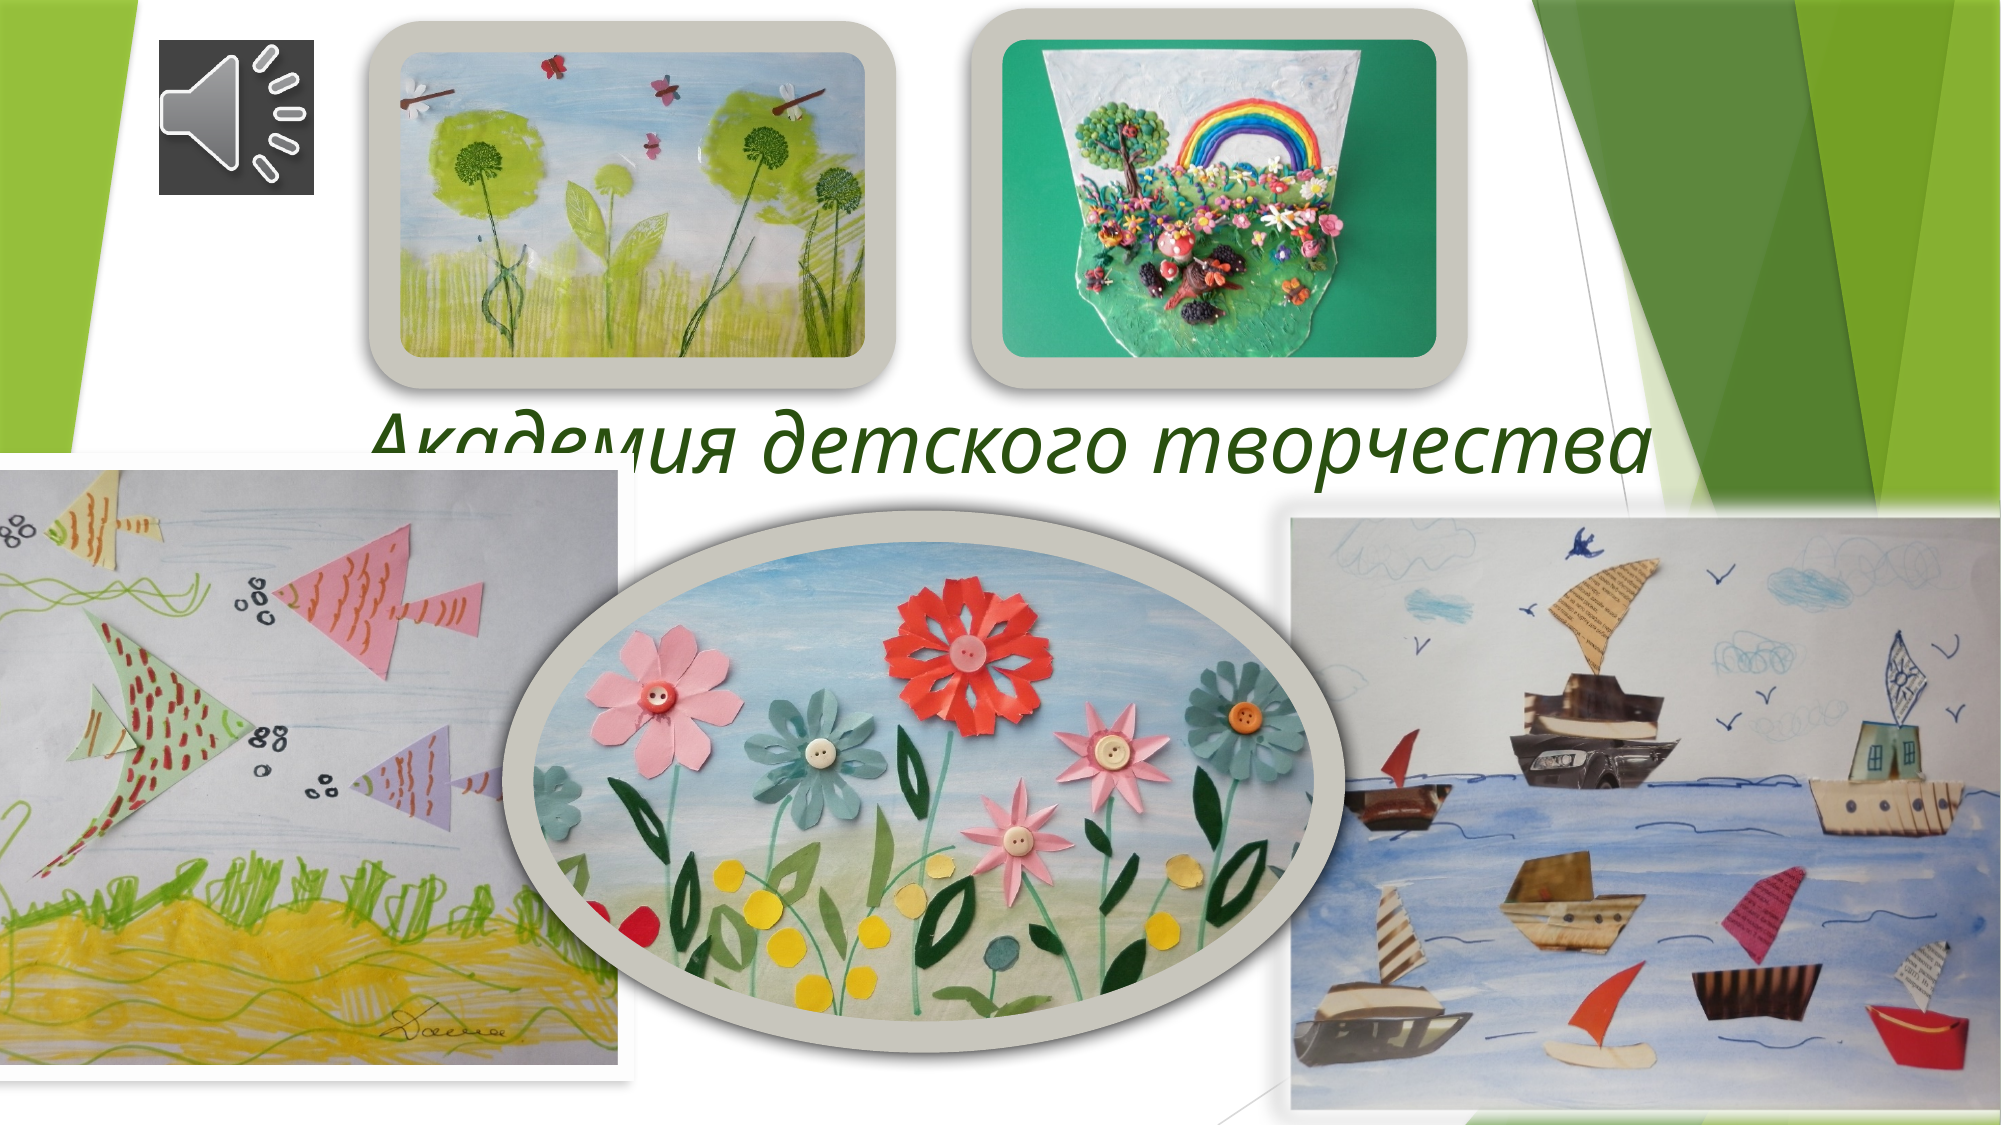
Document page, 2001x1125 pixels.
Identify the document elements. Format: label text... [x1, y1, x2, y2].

picture [0, 445, 2000, 1110]
picture [384, 36, 882, 374]
picture [986, 23, 1453, 374]
title Академия детского творчества [246, 341, 1775, 524]
picture [157, 38, 316, 197]
